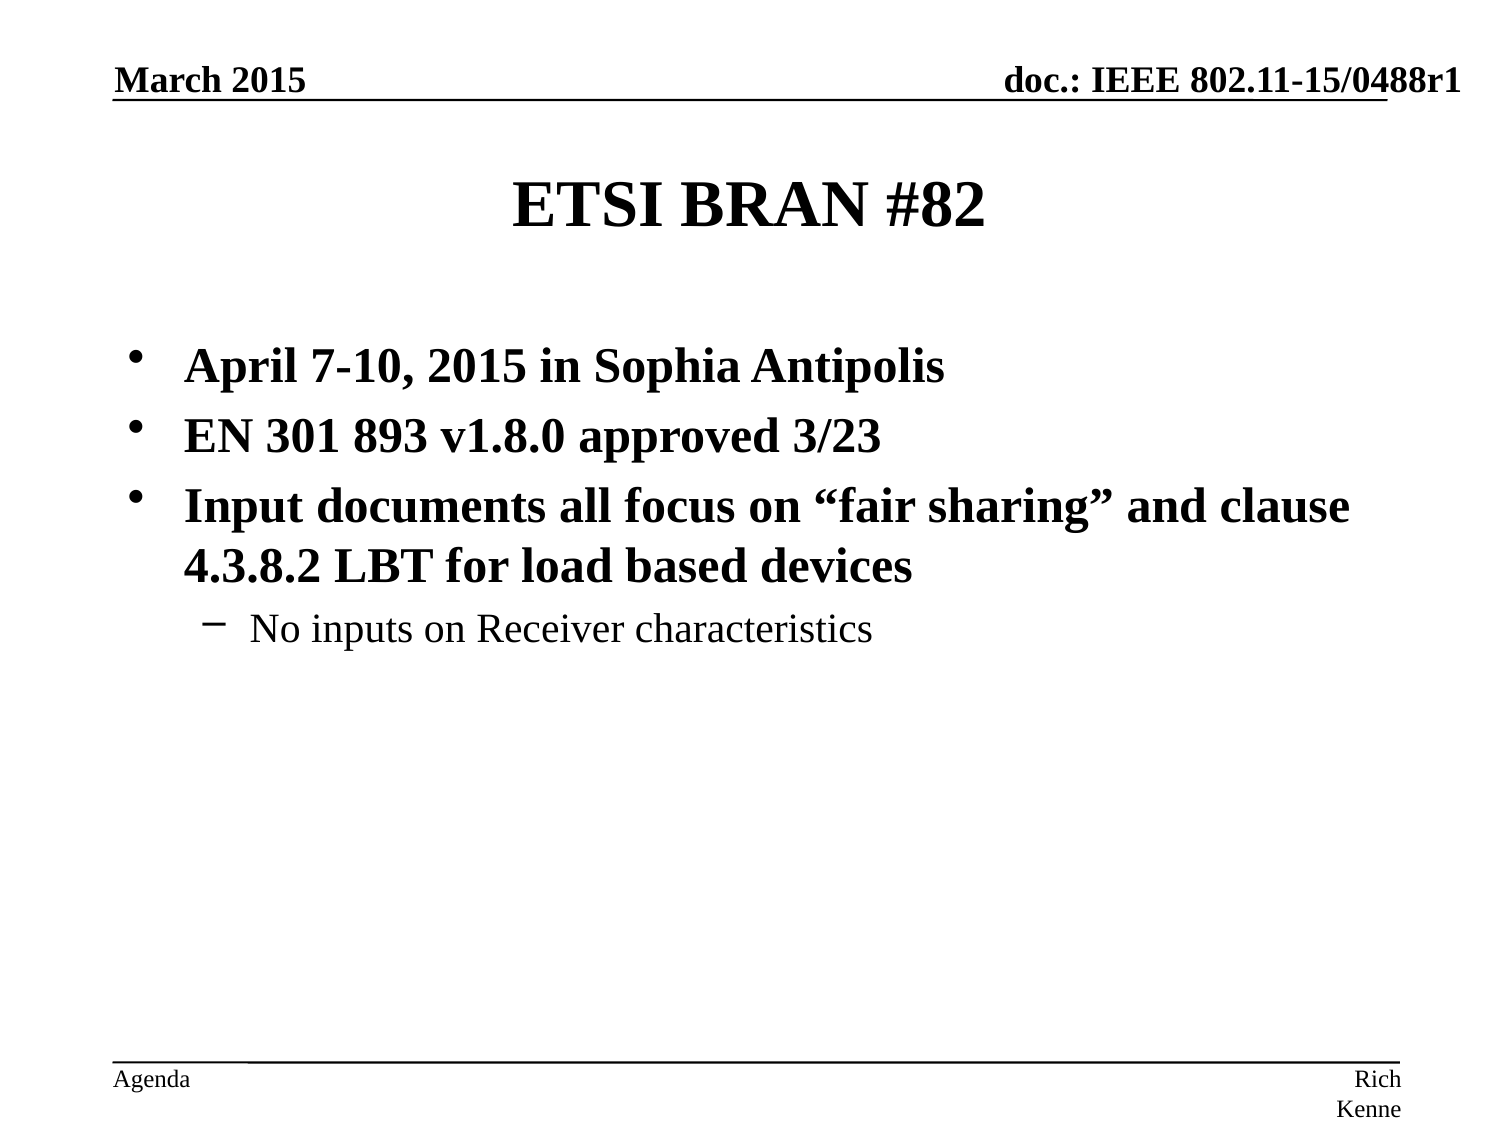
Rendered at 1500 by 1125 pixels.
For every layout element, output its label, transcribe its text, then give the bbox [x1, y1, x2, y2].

list April 7-10, 2015 in Sophia Antipolis EN 301 893 v1.8.0 approved 3/23 Input documents all focus on “fair sharing” and clause 4.3.8.2 LBT for load based devices No inputs on Receiver characteristics [112, 324, 1388, 1000]
title ETSI BRAN #82 [112, 112, 1388, 288]
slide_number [114, 54, 316, 101]
footer Rich Kennedy, MediaTek [1324, 1061, 1402, 1093]
